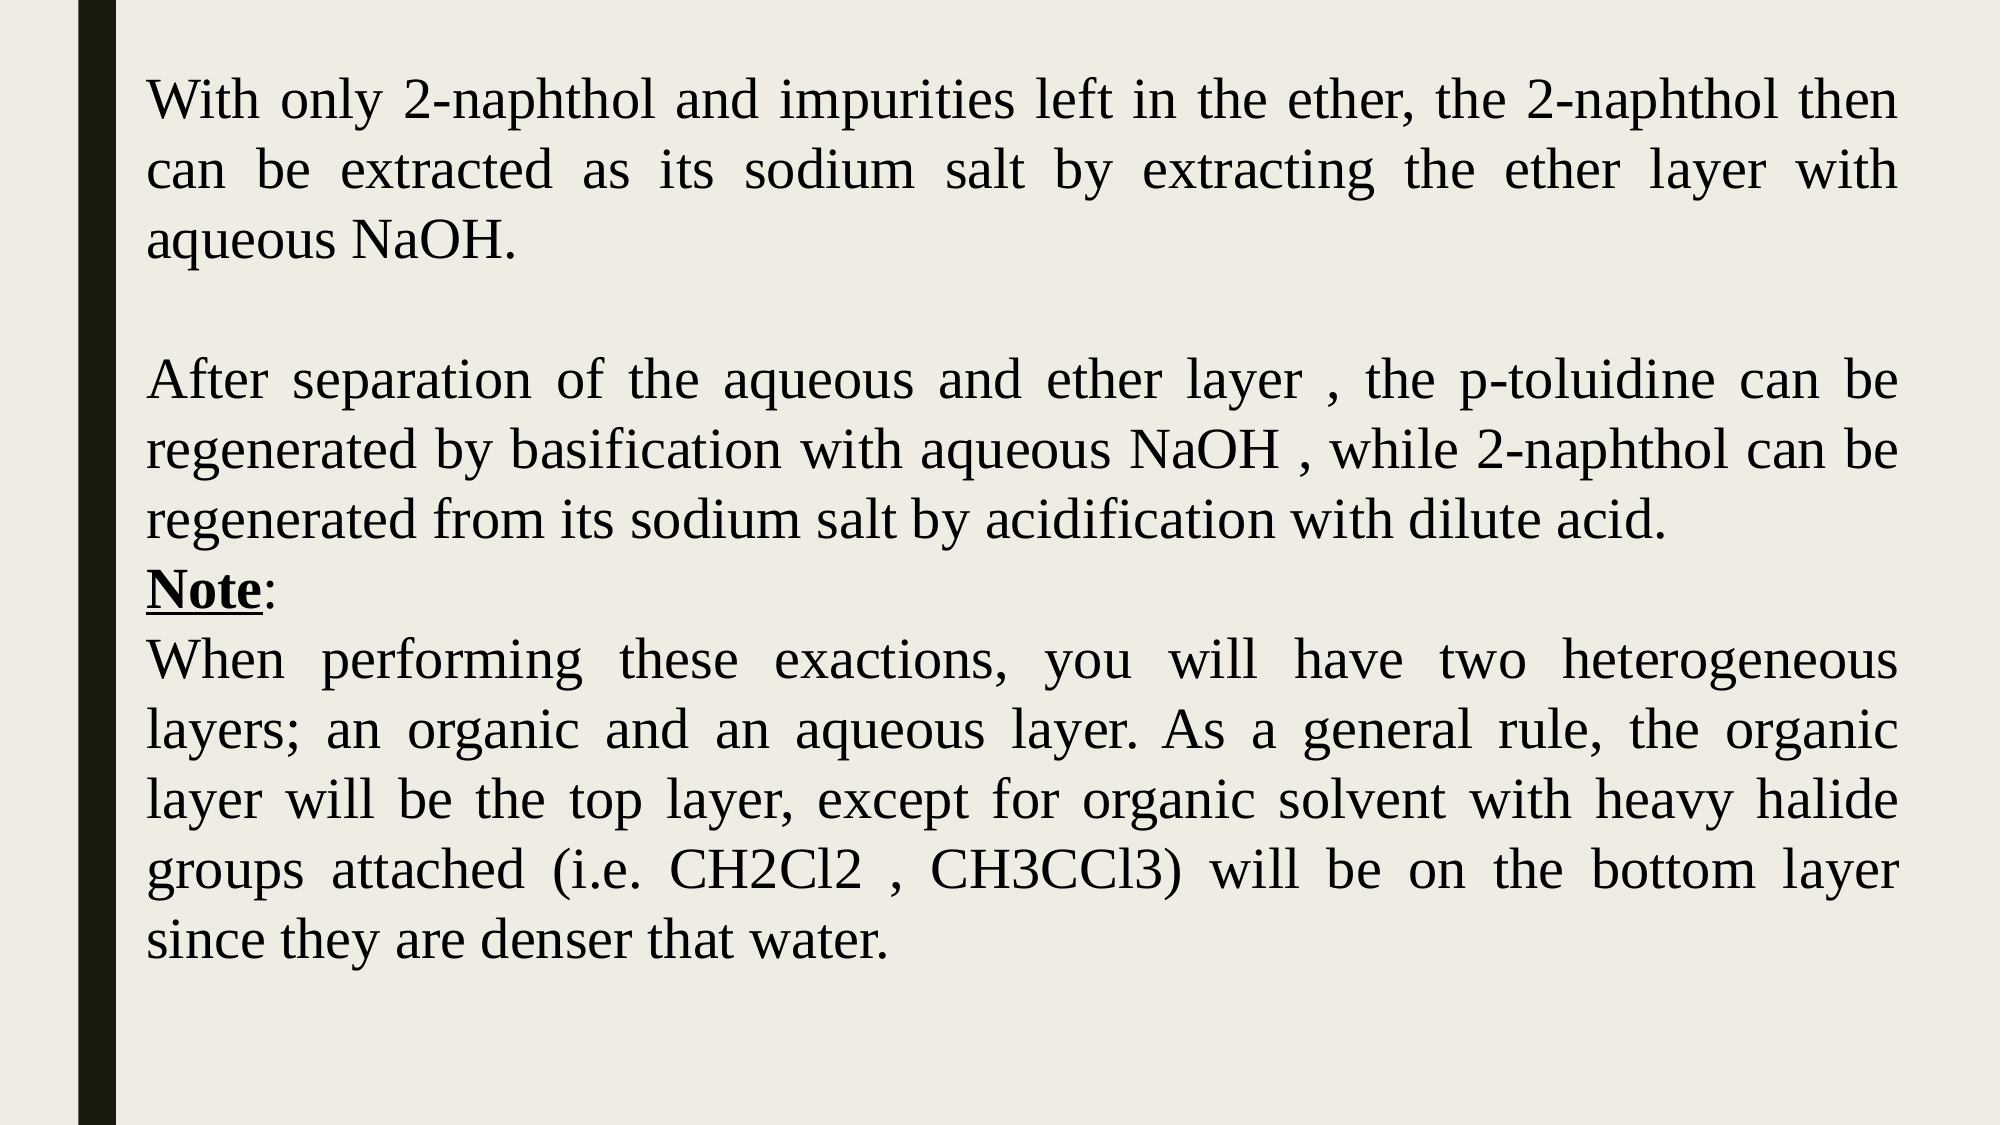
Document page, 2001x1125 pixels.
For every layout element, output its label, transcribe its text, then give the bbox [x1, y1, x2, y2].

text_box With only 2-naphthol and impurities left in the ether, the 2-naphthol then can be extracted as its sodium salt by extracting the ether layer with aqueous NaOH. After separation of the aqueous and ether layer , the p-toluidine can be regenerated by basification with aqueous NaOH , while 2-naphthol can be regenerated from its sodium salt by acidification with dilute acid. Note: When performing these exactions, you will have two heterogeneous layers; an organic and an aqueous layer. As a general rule, the organic layer will be the top layer, except for organic solvent with heavy halide groups attached (i.e. CH2Cl2 , CH3CCl3) will be on the bottom layer since they are denser that water. [131, 53, 1916, 1048]
